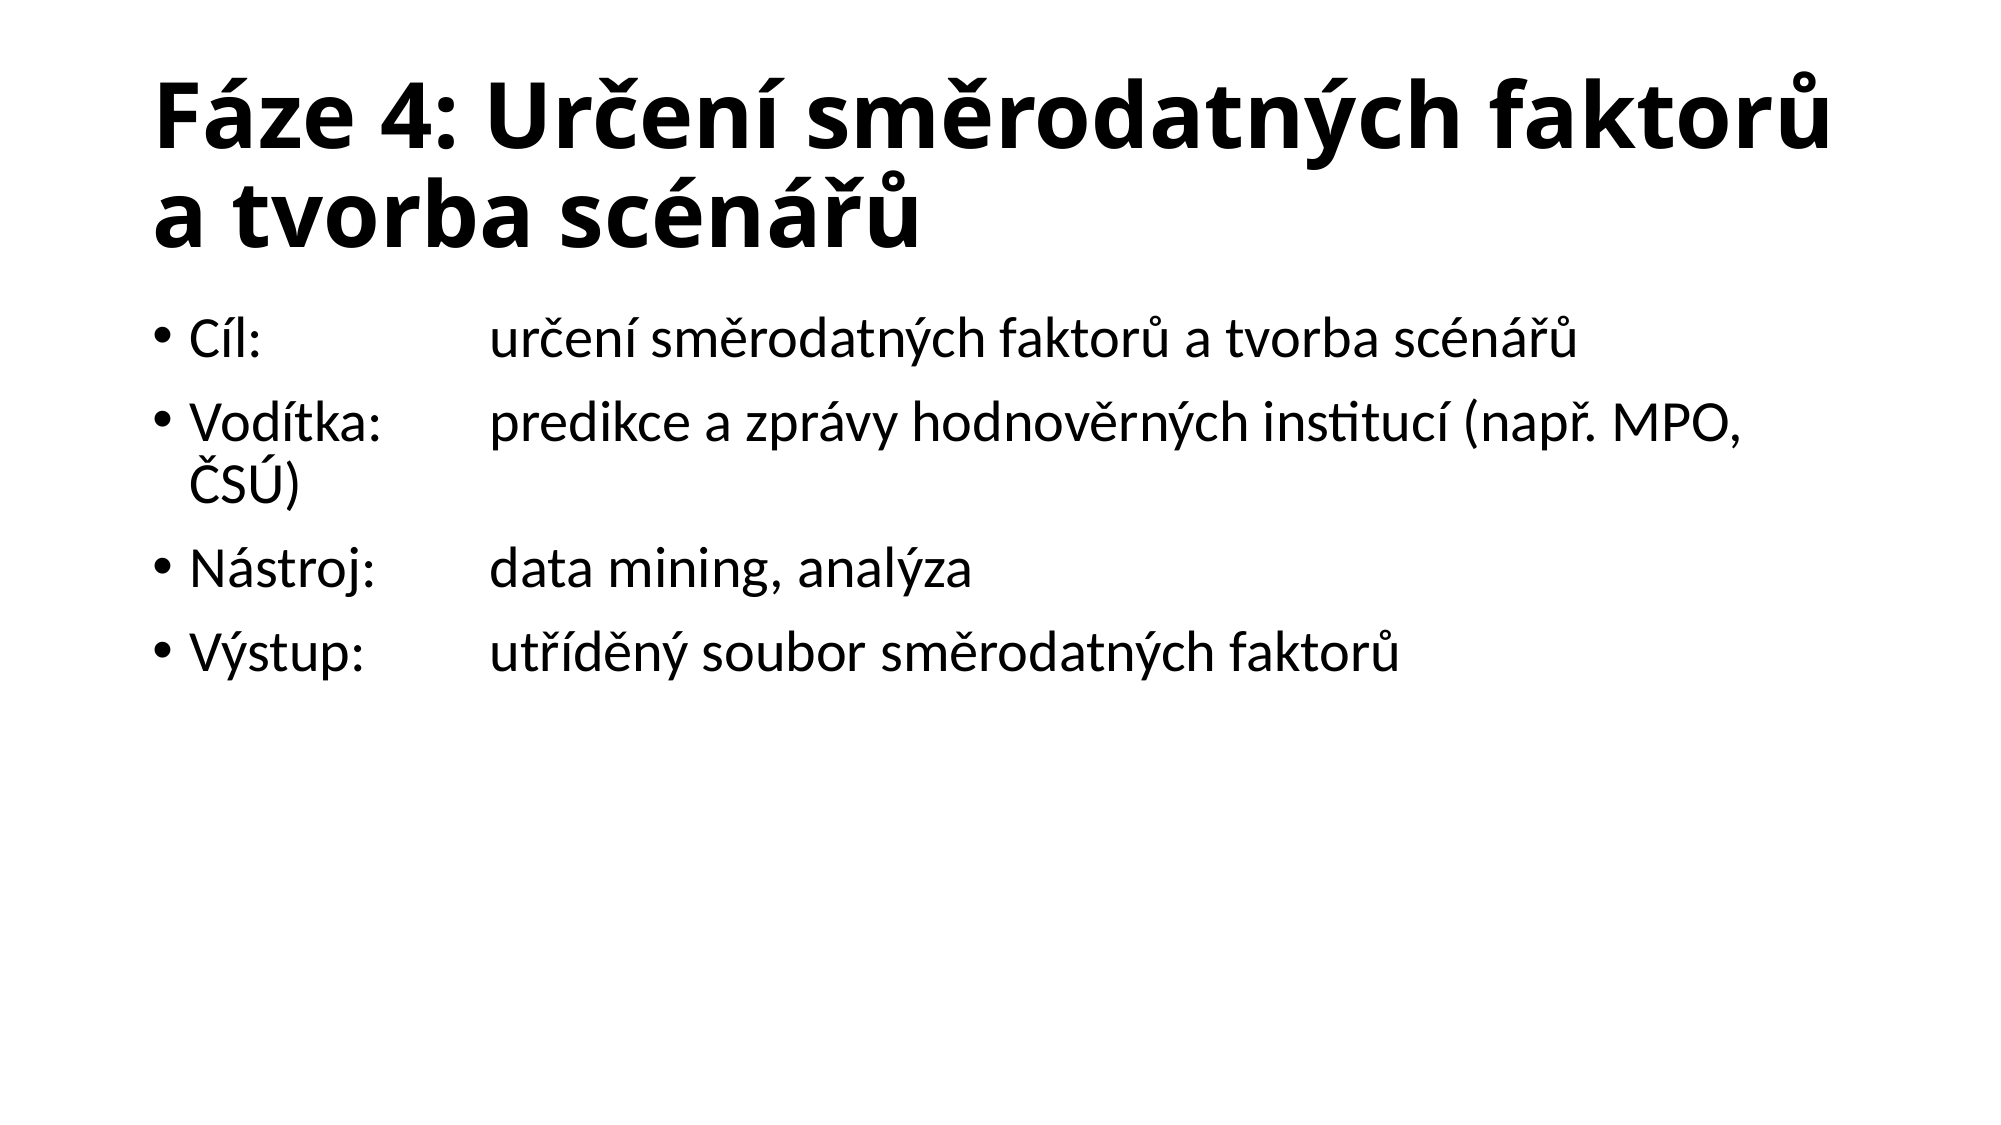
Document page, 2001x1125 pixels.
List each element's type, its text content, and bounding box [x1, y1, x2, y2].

title Fáze 4: Určení směrodatných faktorů a tvorba scénářů [137, 59, 1863, 278]
list Cíl: určení směrodatných faktorů a tvorba scénářů Vodítka: predikce a zprávy hodnověrných institucí (např. MPO, ČSÚ) Nástroj: data mining, analýza Výstup: utříděný soubor směrodatných faktorů [137, 299, 1863, 1014]
